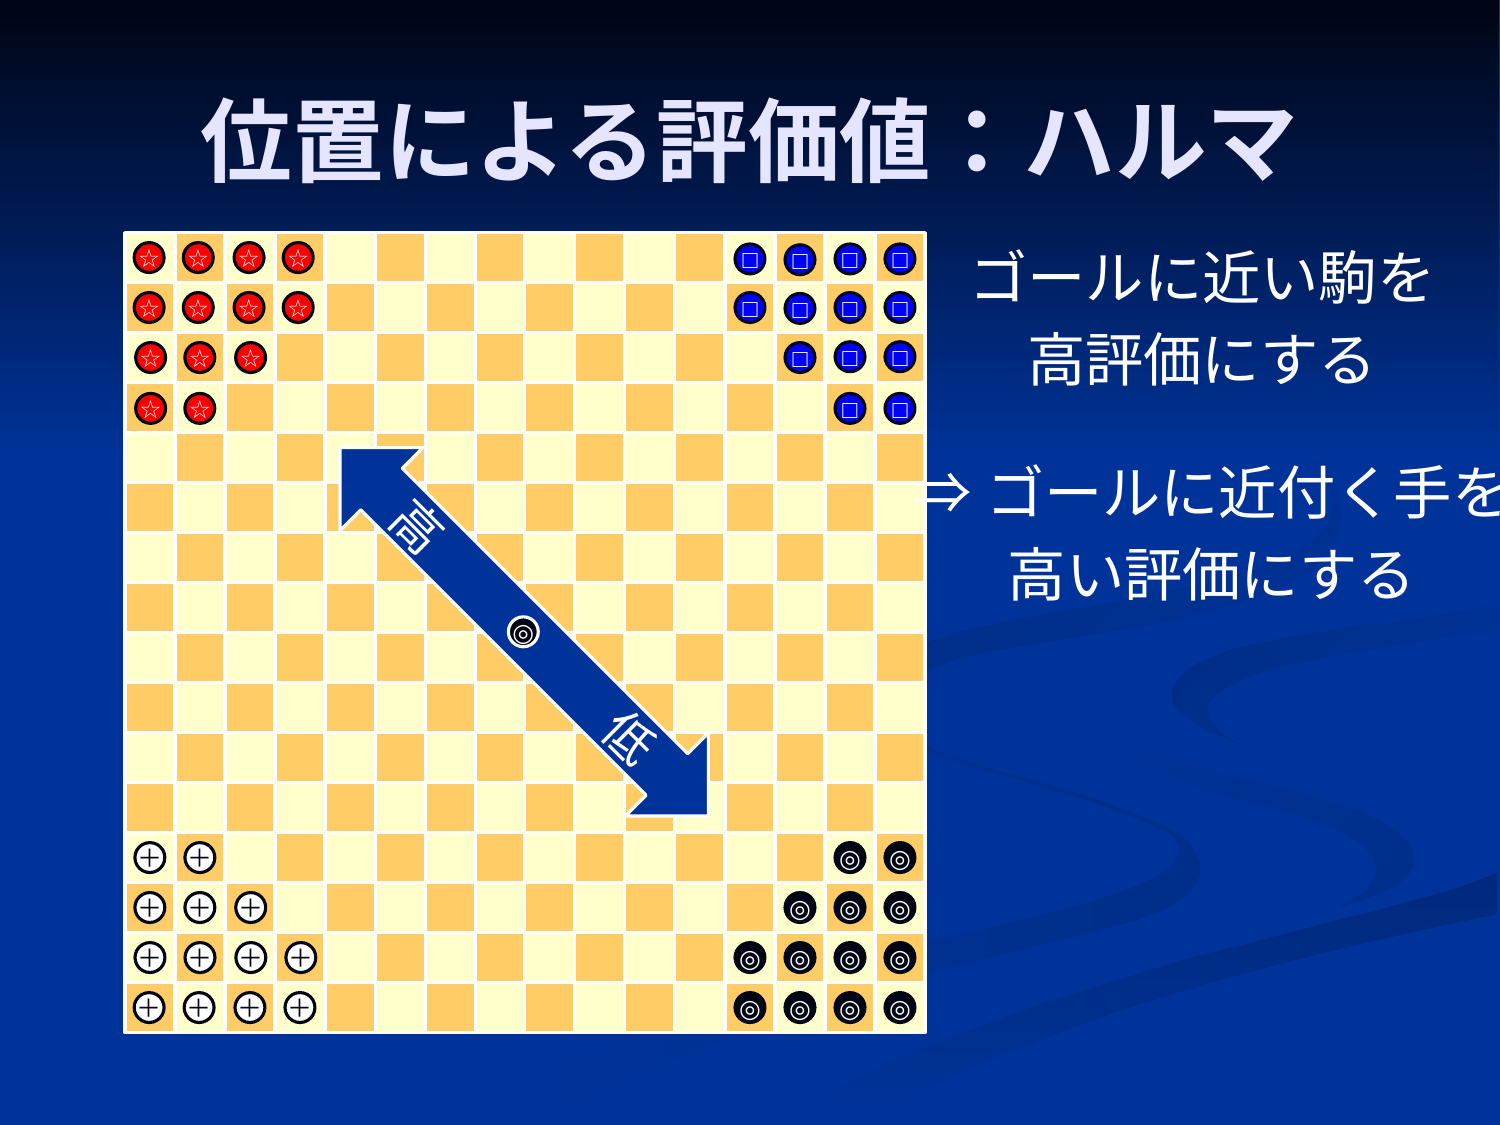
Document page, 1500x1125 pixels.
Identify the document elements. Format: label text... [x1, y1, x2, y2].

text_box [124, 232, 926, 1033]
text_box ゴールに近い駒を 高評価にする [954, 233, 1451, 401]
text_box ⇒ゴールに近付く手を 高い評価にする [926, 449, 1500, 616]
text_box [465, 371, 583, 893]
title 位置による評価値：ハルマ [75, 45, 1425, 233]
